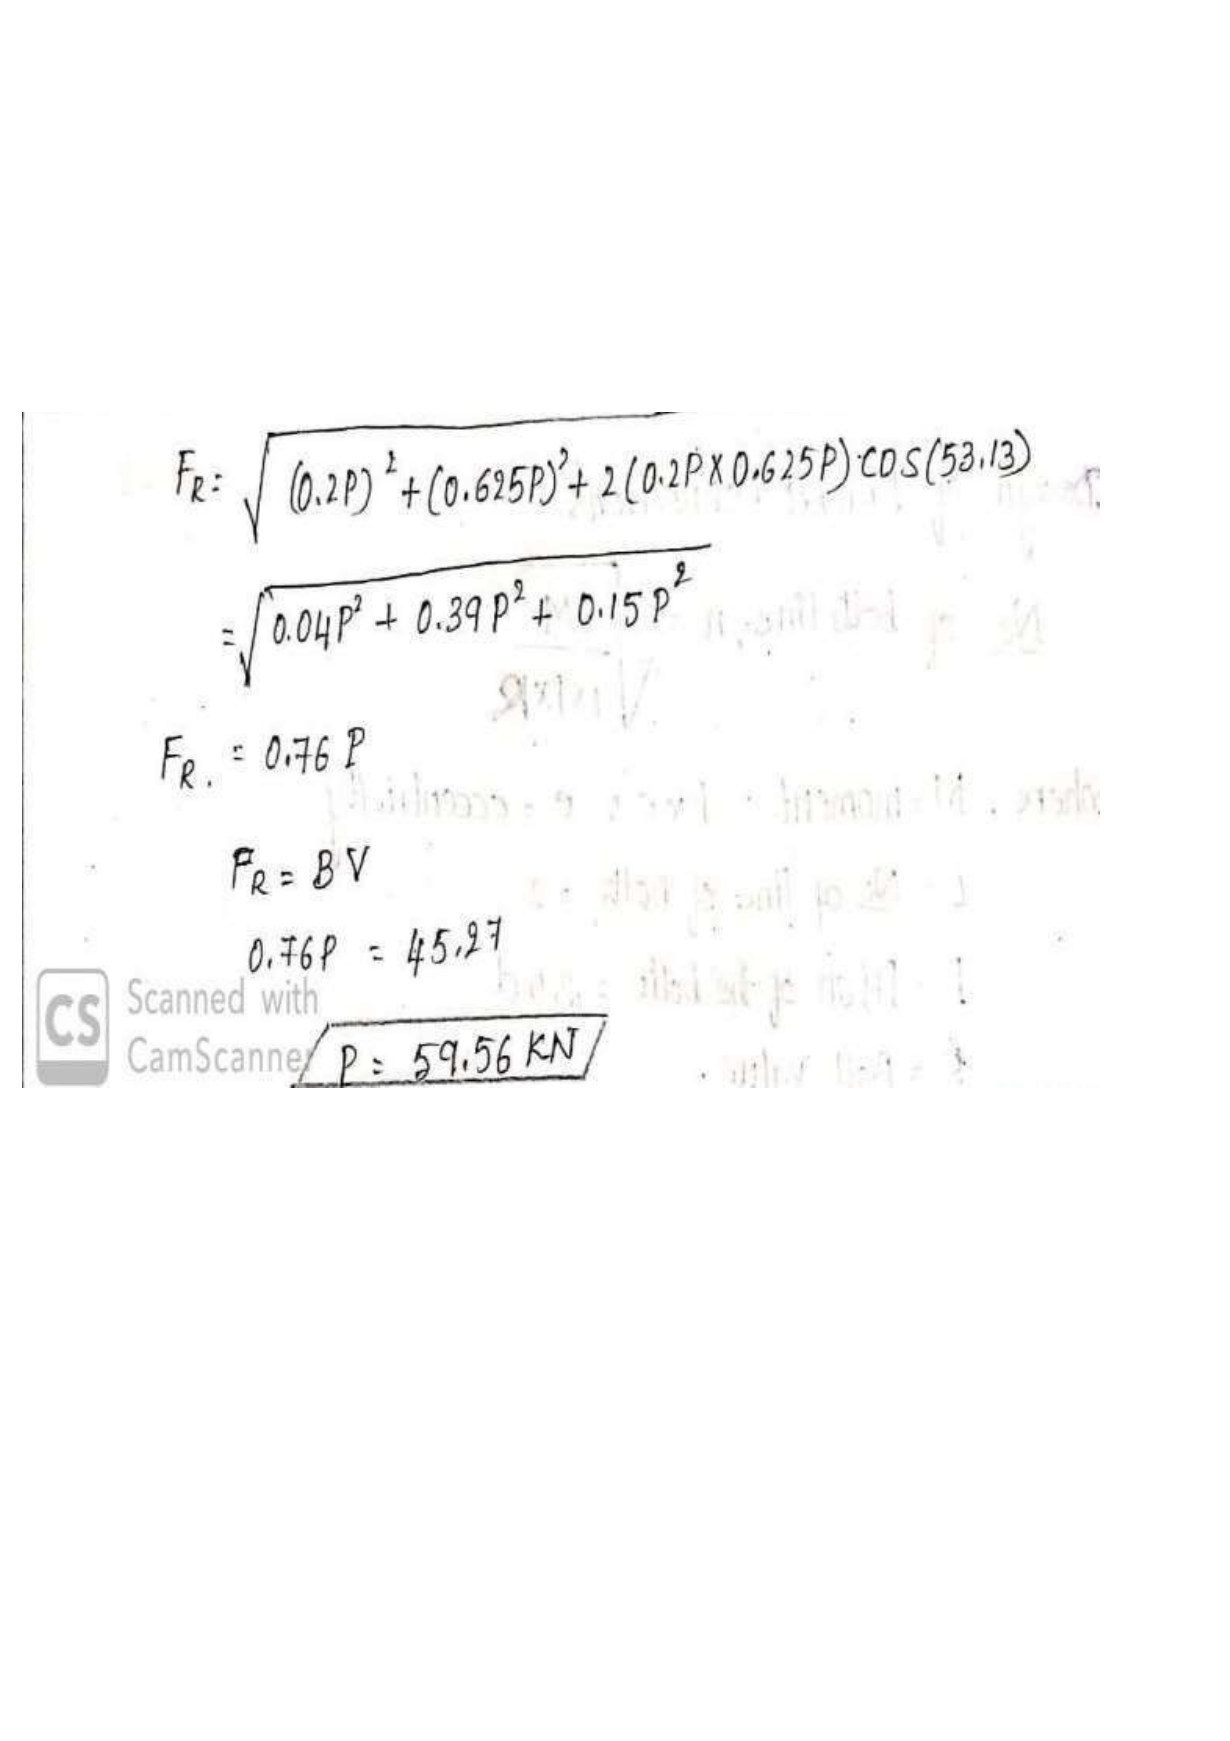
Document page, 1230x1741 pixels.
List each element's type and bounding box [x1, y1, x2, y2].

picture [22, 412, 1101, 1088]
